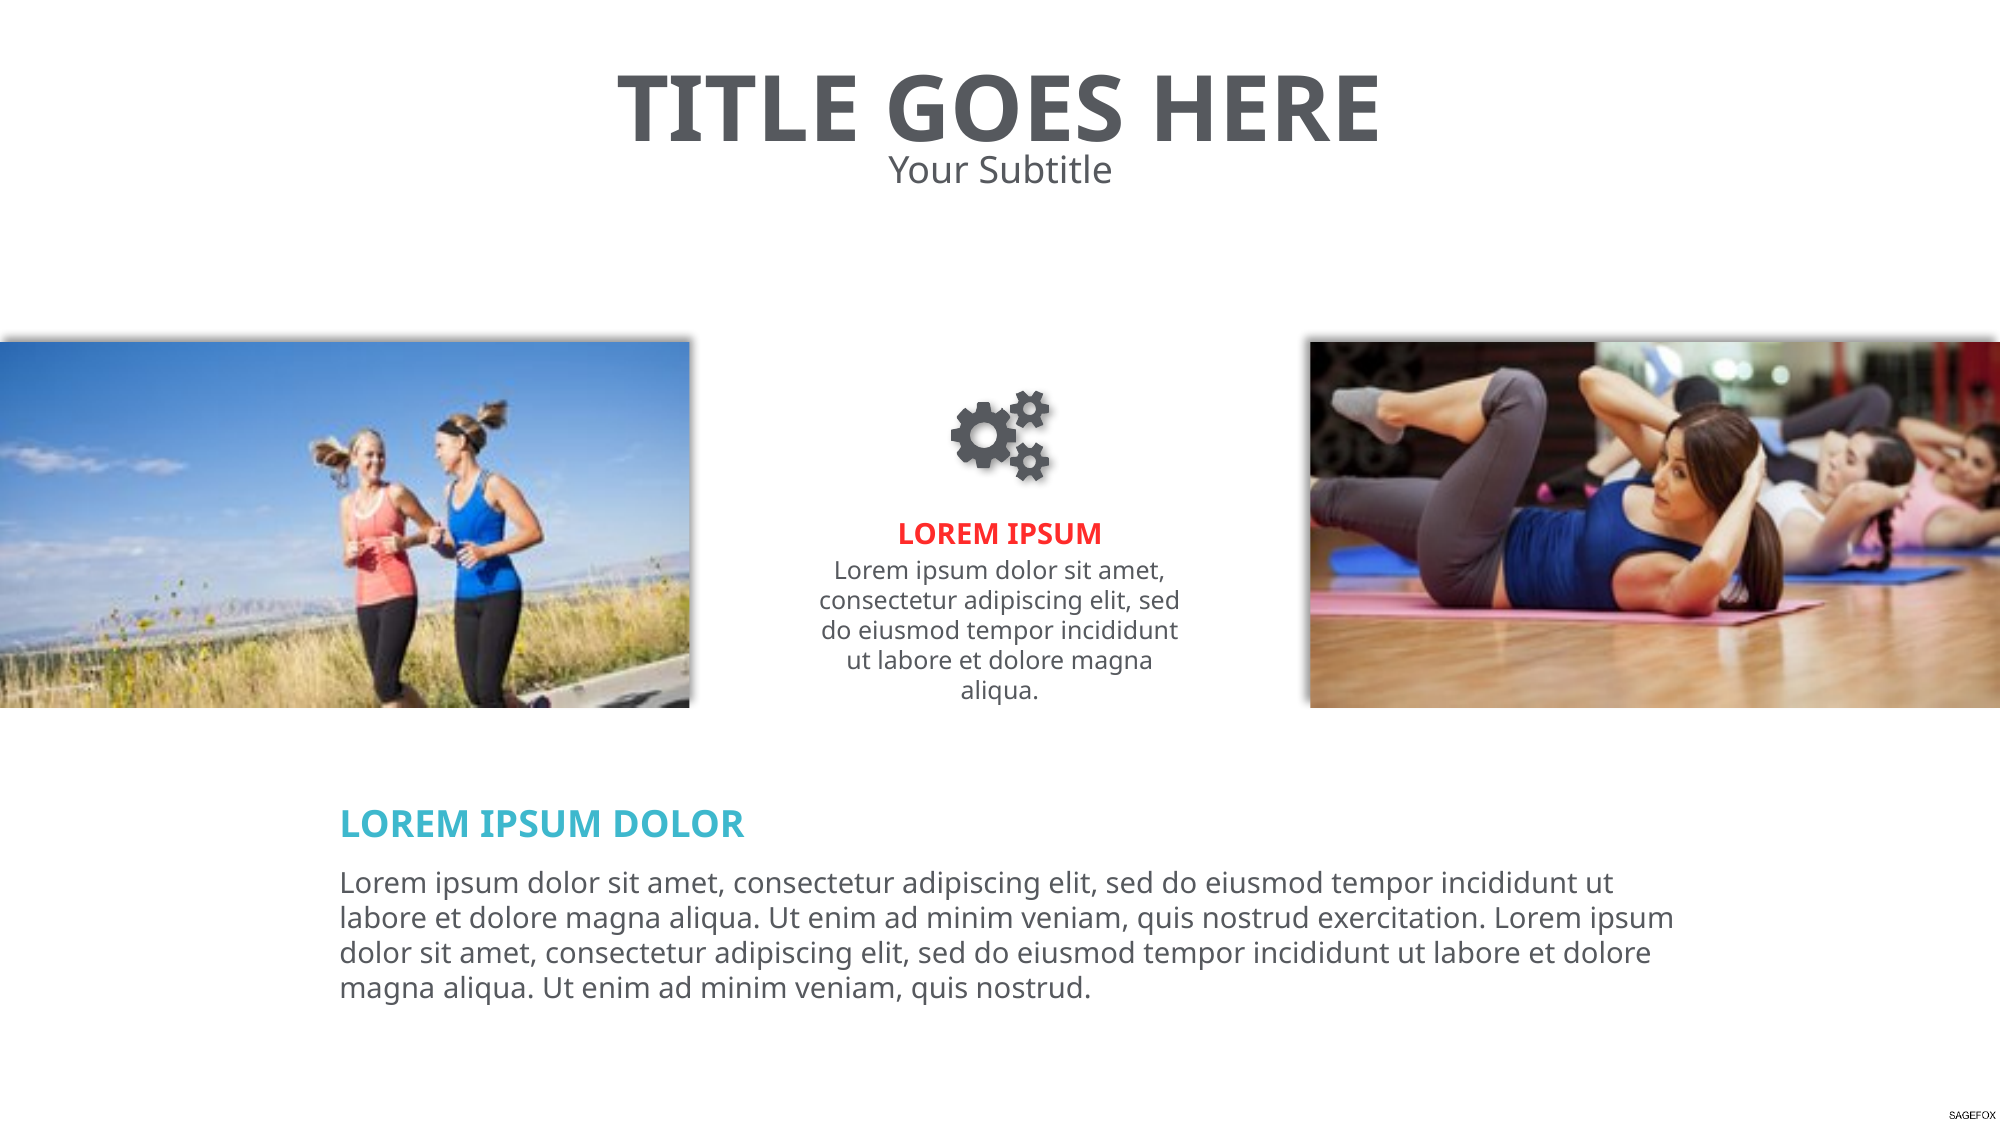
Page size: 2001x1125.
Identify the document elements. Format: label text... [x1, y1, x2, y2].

text_box [1309, 341, 2000, 708]
text_box [0, 341, 690, 708]
text_box [951, 390, 1049, 482]
picture [1924, 1102, 2000, 1123]
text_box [548, 42, 1452, 199]
text_box LOREM IPSUM Lorem ipsum dolor sit amet, consectetur adipiscing elit, sed do eiusmod tempor incididunt ut labore et dolore magna aliqua. [800, 507, 1200, 712]
text_box LOREM IPSUM DOLOR Lorem ipsum dolor sit amet, consectetur adipiscing elit, sed do eiusmod tempor incididunt ut labore et dolore magna aliqua. Ut enim ad minim veniam, quis nostrud exercitation. Lorem ipsum dolor sit amet, consectetur adipiscing elit, sed do eiusmod tempor incididunt ut labore et dolore magna aliqua. Ut enim ad minim veniam, quis nostrud. [324, 792, 1715, 1012]
